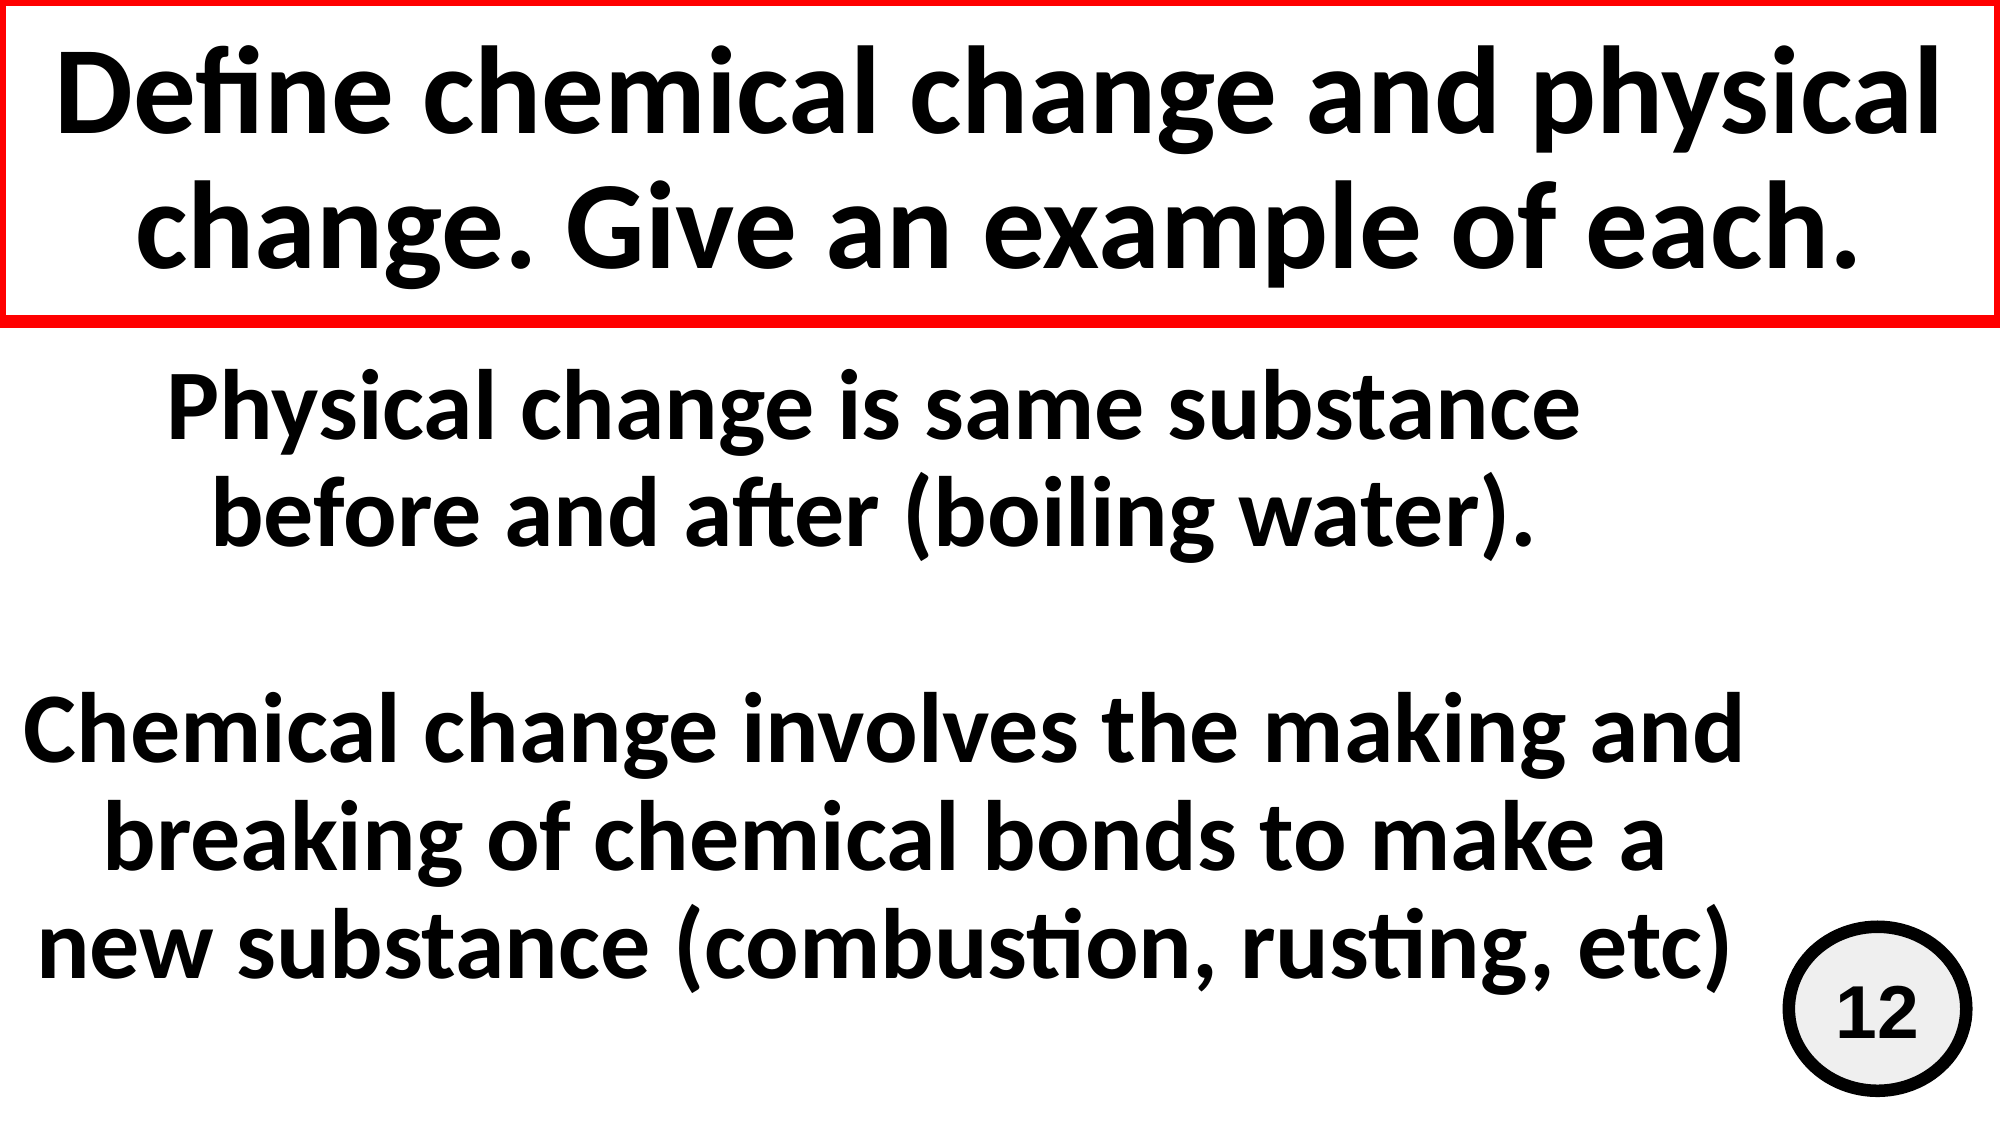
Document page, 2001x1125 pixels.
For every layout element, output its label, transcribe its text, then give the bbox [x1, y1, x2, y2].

text_box 12 [1788, 926, 1967, 1091]
list Physical change is same substance before and after (boiling water). Chemical change involves the making and breaking of chemical bonds to make a new substance (combustion, rusting, etc) [0, 345, 1772, 882]
title Define chemical change and physical change. Give an example of each. [0, 0, 2000, 322]
